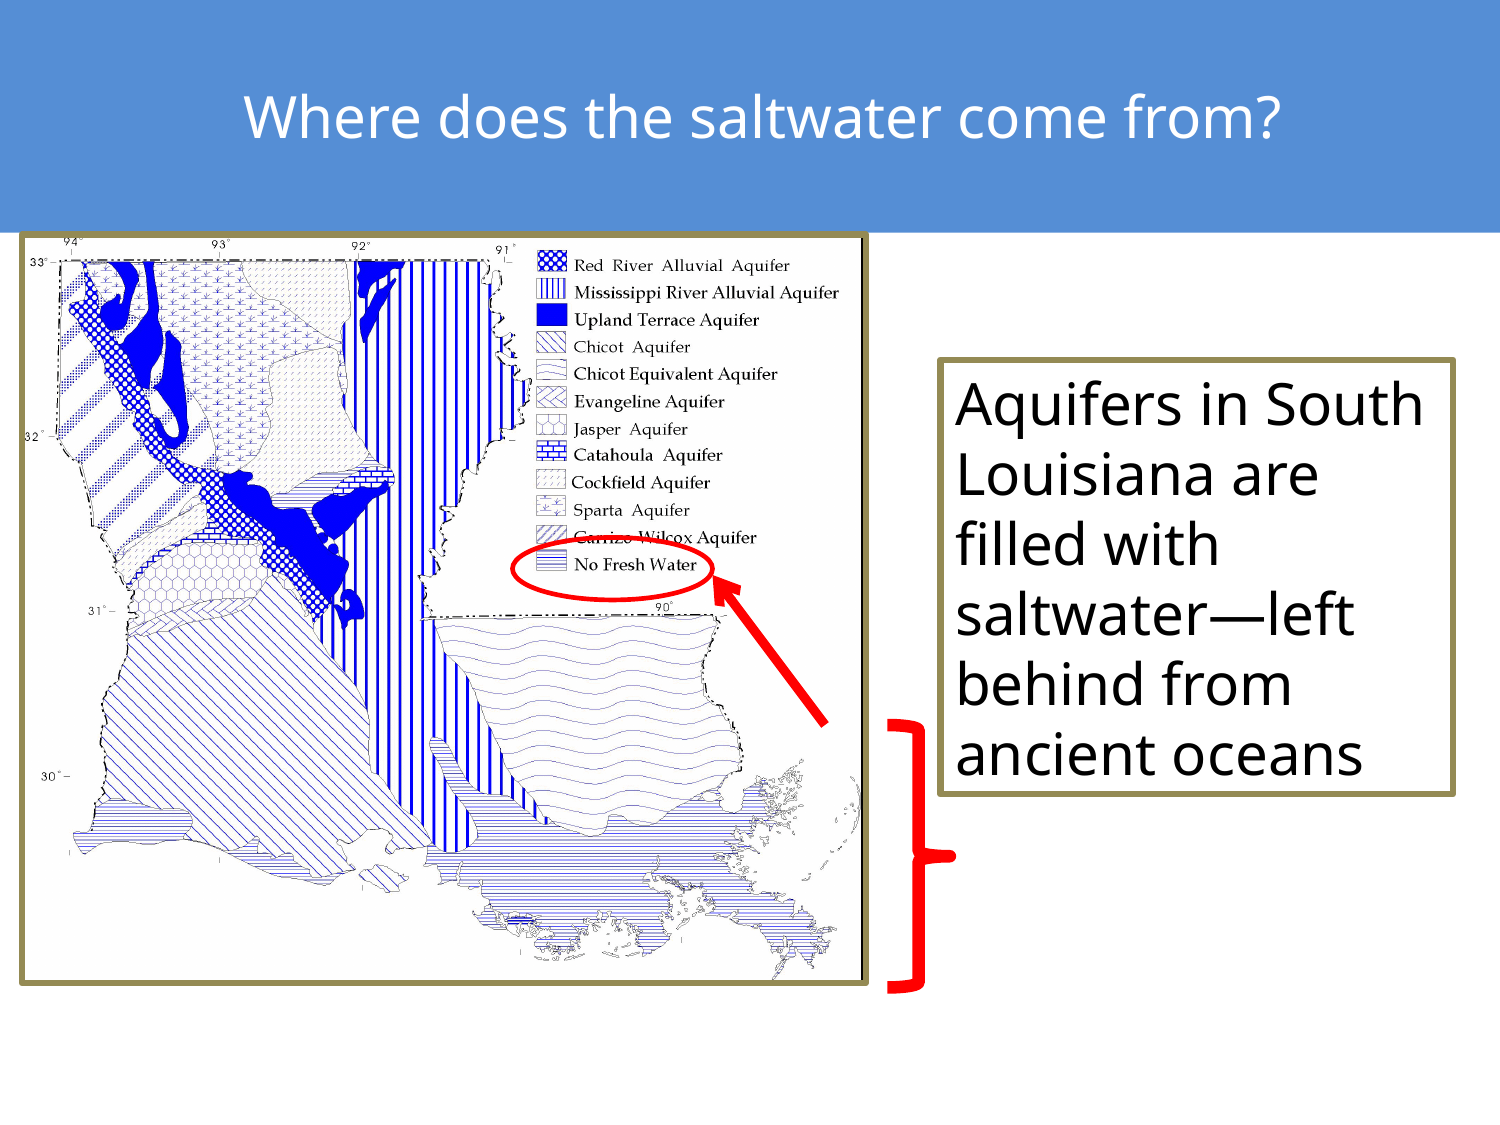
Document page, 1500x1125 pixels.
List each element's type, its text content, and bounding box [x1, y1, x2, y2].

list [24, 236, 864, 981]
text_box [711, 574, 826, 726]
title Where does the saltwater come from? [0, 0, 1500, 233]
text_box Aquifers in South Louisiana are filled with saltwater—left behind from ancient oceans [940, 359, 1453, 795]
text_box [887, 723, 951, 989]
